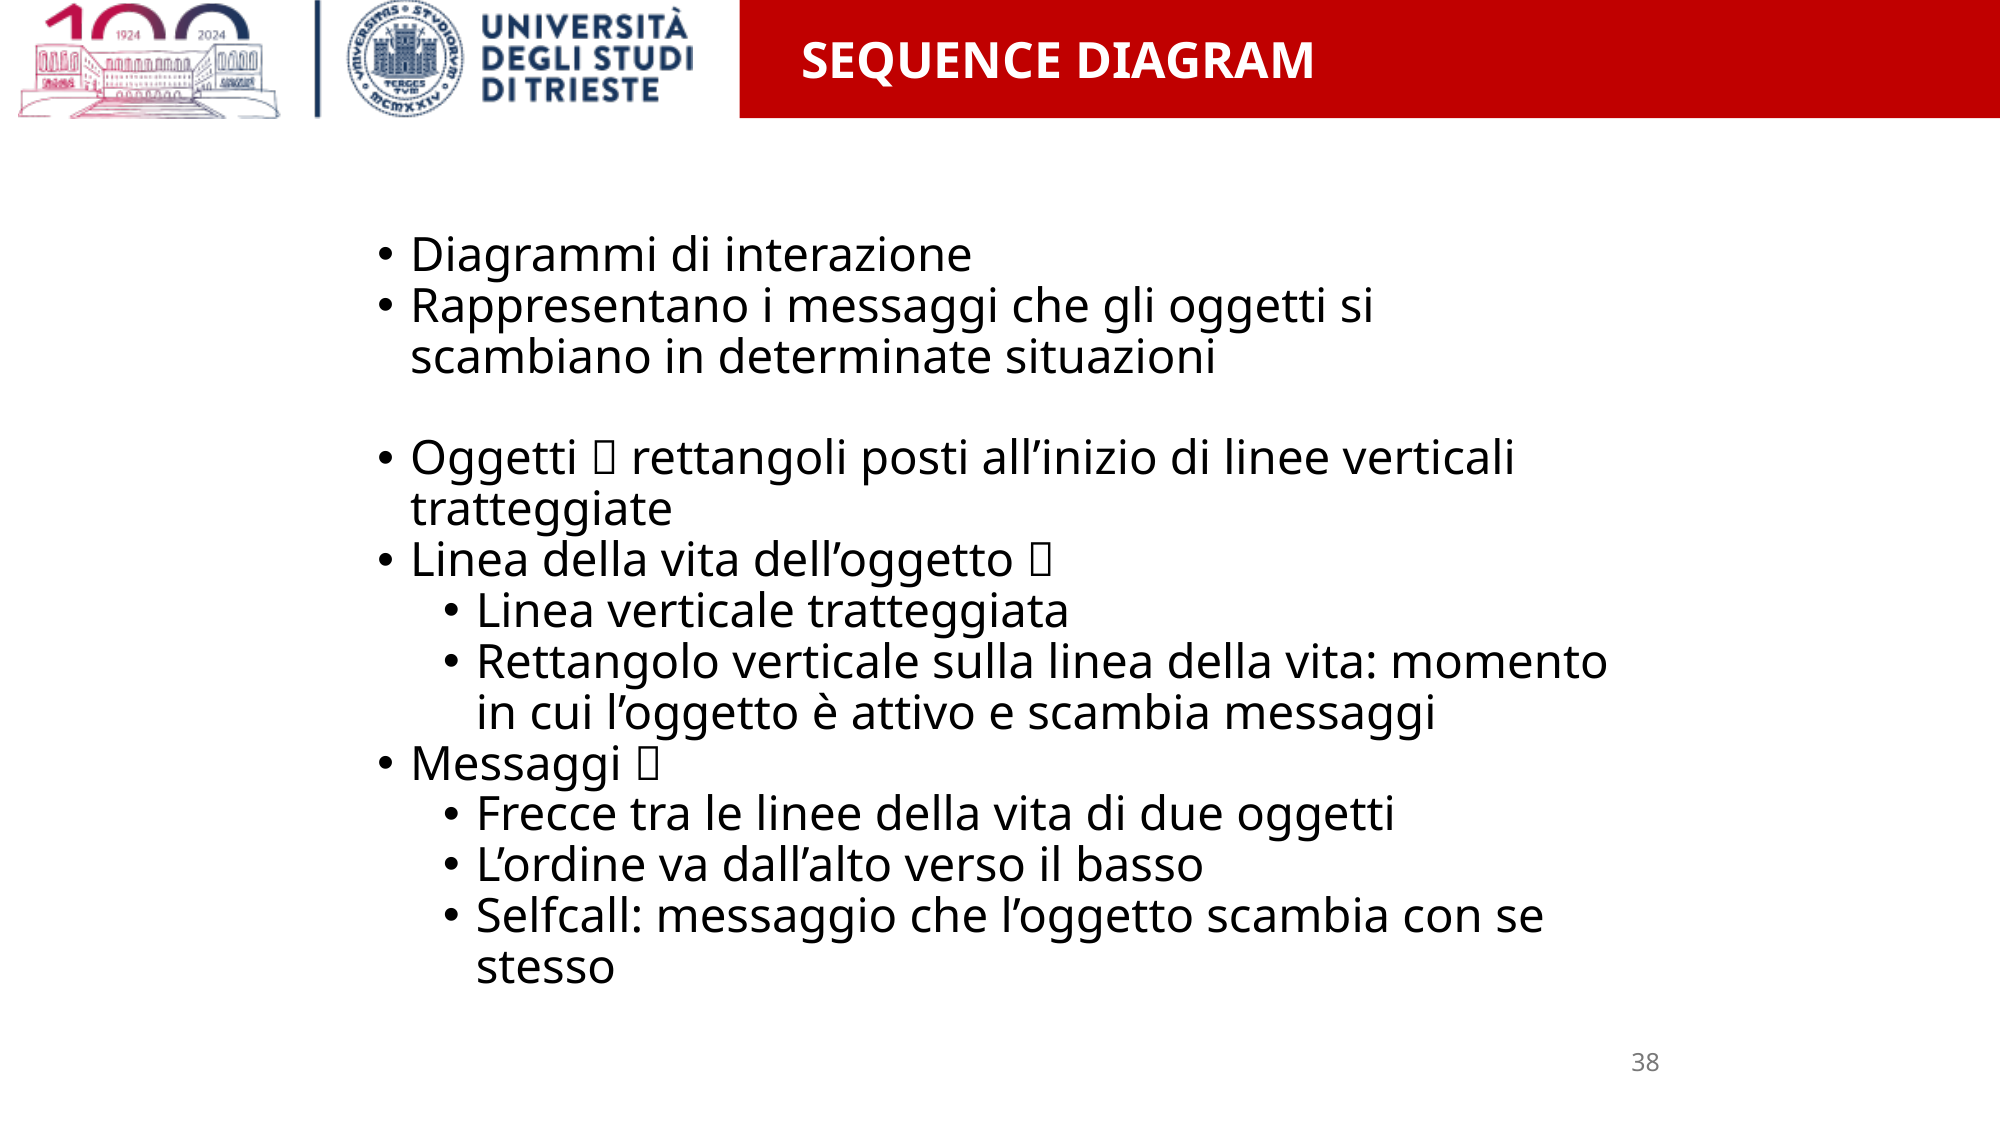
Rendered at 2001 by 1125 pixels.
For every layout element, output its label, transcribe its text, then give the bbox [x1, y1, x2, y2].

picture [17, 0, 694, 119]
text_box [738, 0, 2000, 120]
list Diagrammi di interazione Rappresentano i messaggi che gli oggetti si scambiano in determinate situazioni Oggetti  rettangoli posti all’inizio di linee verticali tratteggiate Linea della vita dell’oggetto  Linea verticale tratteggiata Rettangolo verticale sulla linea della vita: momento in cui l’oggetto è attivo e scambia messaggi Messaggi  Frecce tra le linee della vita di due oggetti L’ordine va dall’alto verso il basso Selfcall: messaggio che l’oggetto scambia con se stesso [362, 223, 1638, 1050]
text_box SEQUENCE DIAGRAM [786, 21, 1908, 96]
slide_number 38 [1325, 1024, 1675, 1103]
